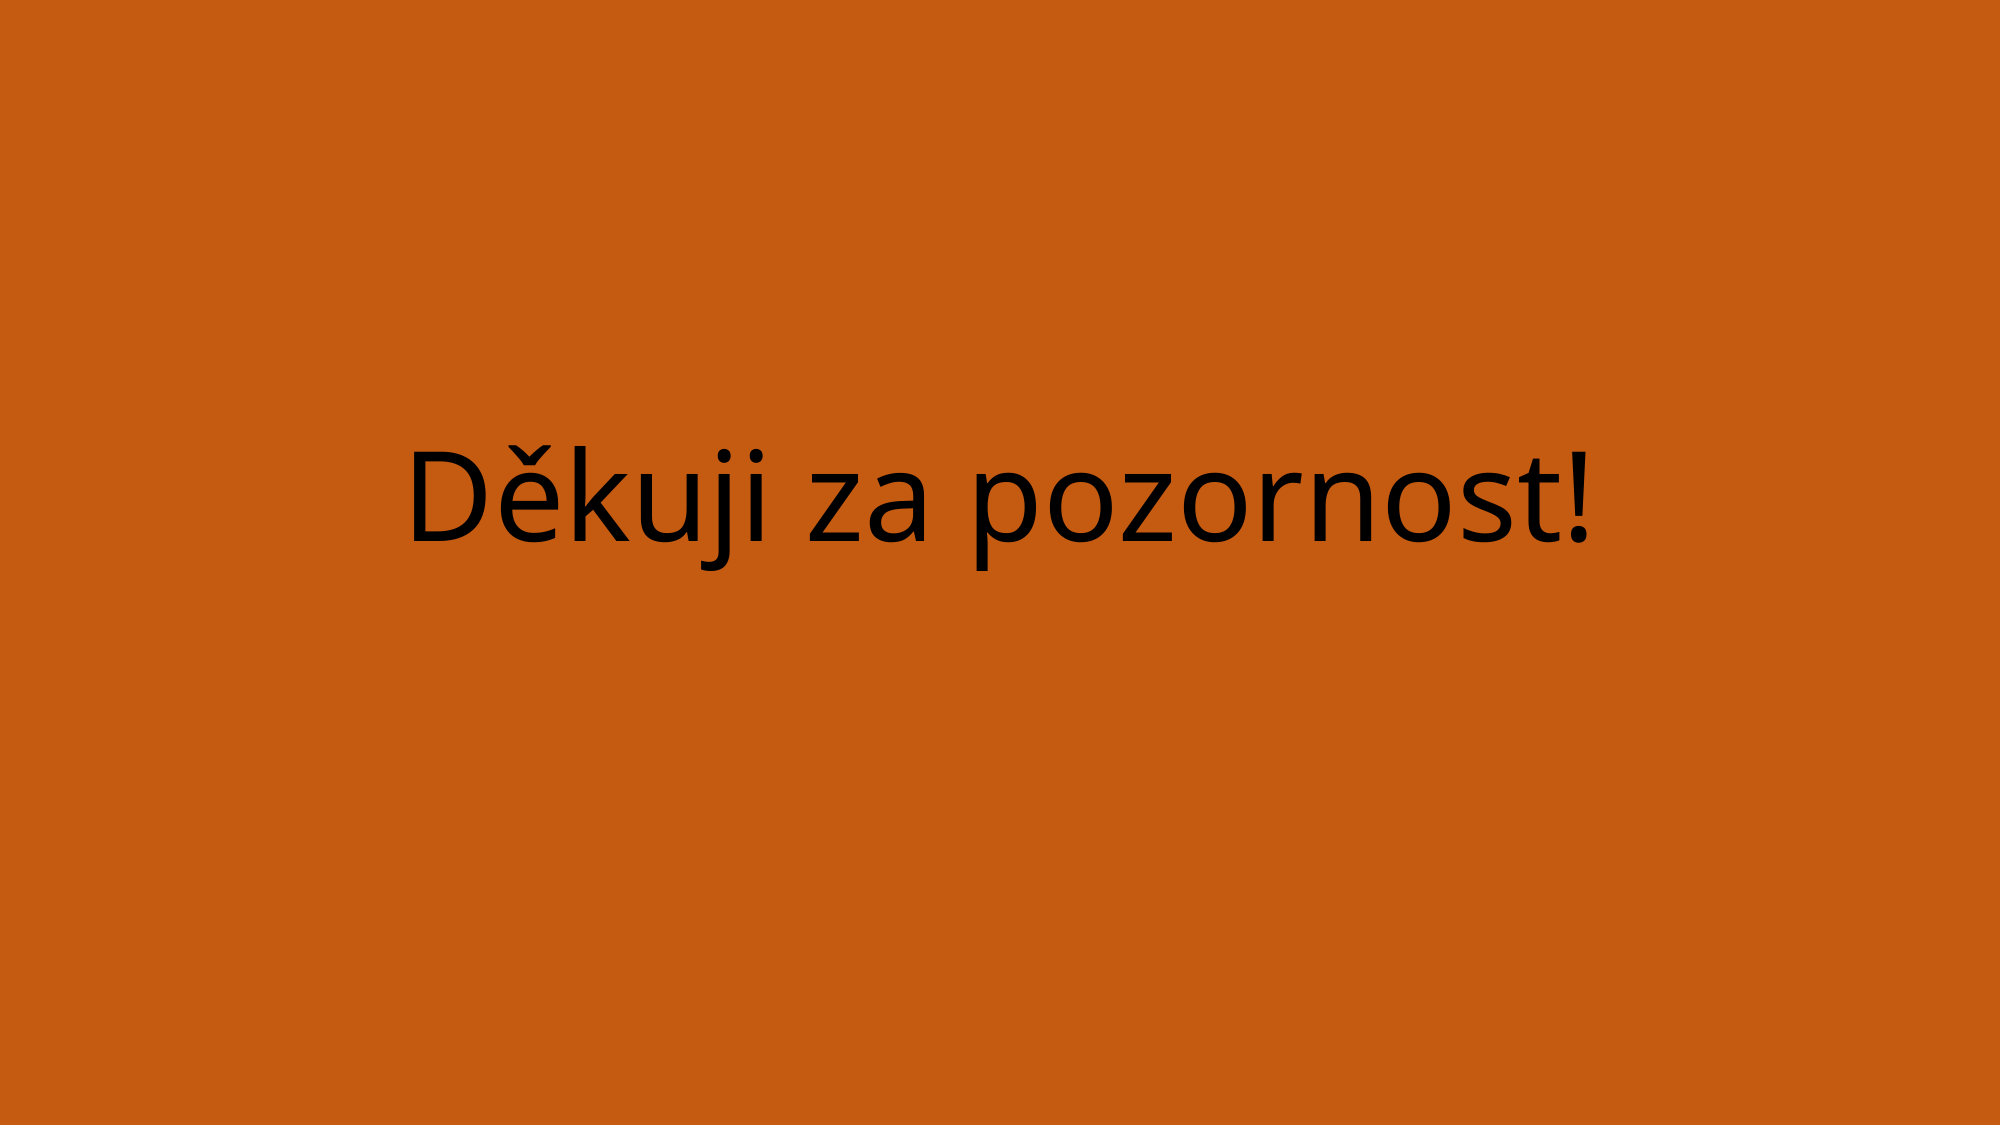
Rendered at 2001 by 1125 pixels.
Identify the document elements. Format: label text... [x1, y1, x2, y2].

title Děkuji za pozornost! [249, 184, 1750, 576]
